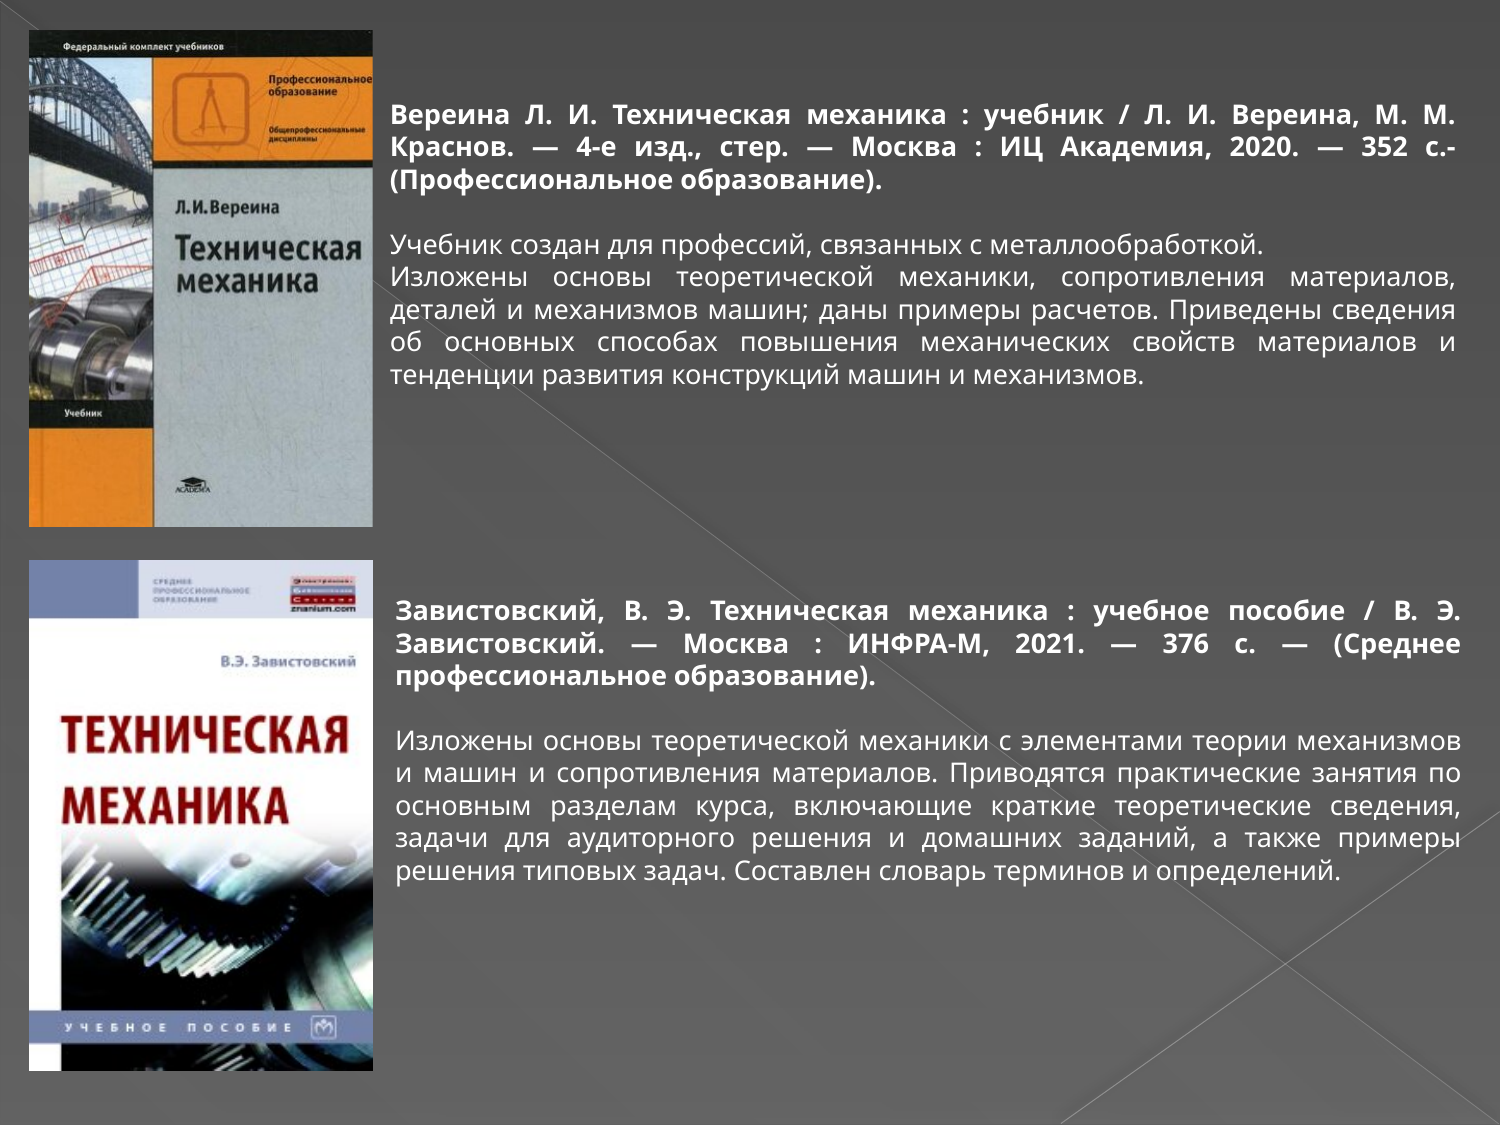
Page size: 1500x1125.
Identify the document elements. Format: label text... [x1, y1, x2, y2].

text_box Вереина Л. И. Техническая механика : учебник / Л. И. Вереина, М. М. Краснов. — 4-е изд., стер. — Москва : ИЦ Академия, 2020. — 352 с.- (Профессиональное образование). Учебник создан для профессий, связанных с металлообработкой. Изложены основы теоретической механики, сопротивления материалов, деталей и механизмов машин; даны примеры расчетов. Приведены сведения об основных способах повышения механических свойств материалов и тенденции развития конструкций машин и механизмов. [376, 89, 1471, 430]
picture [28, 30, 373, 528]
picture [28, 560, 373, 1071]
text_box Завистовский, В. Э. Техническая механика : учебное пособие / В. Э. Завистовский. — Москва : ИНФРА-М, 2021. — 376 с. — (Среднее профессиональное образование). Изложены основы теоретической механики с элементами теории механизмов и машин и сопротивления материалов. Приводятся практические занятия по основным разделам курса, включающие краткие теоретические сведения, задачи для аудиторного решения и домашних заданий, а также примеры решения типовых задач. Составлен словарь терминов и определений. [380, 586, 1476, 894]
